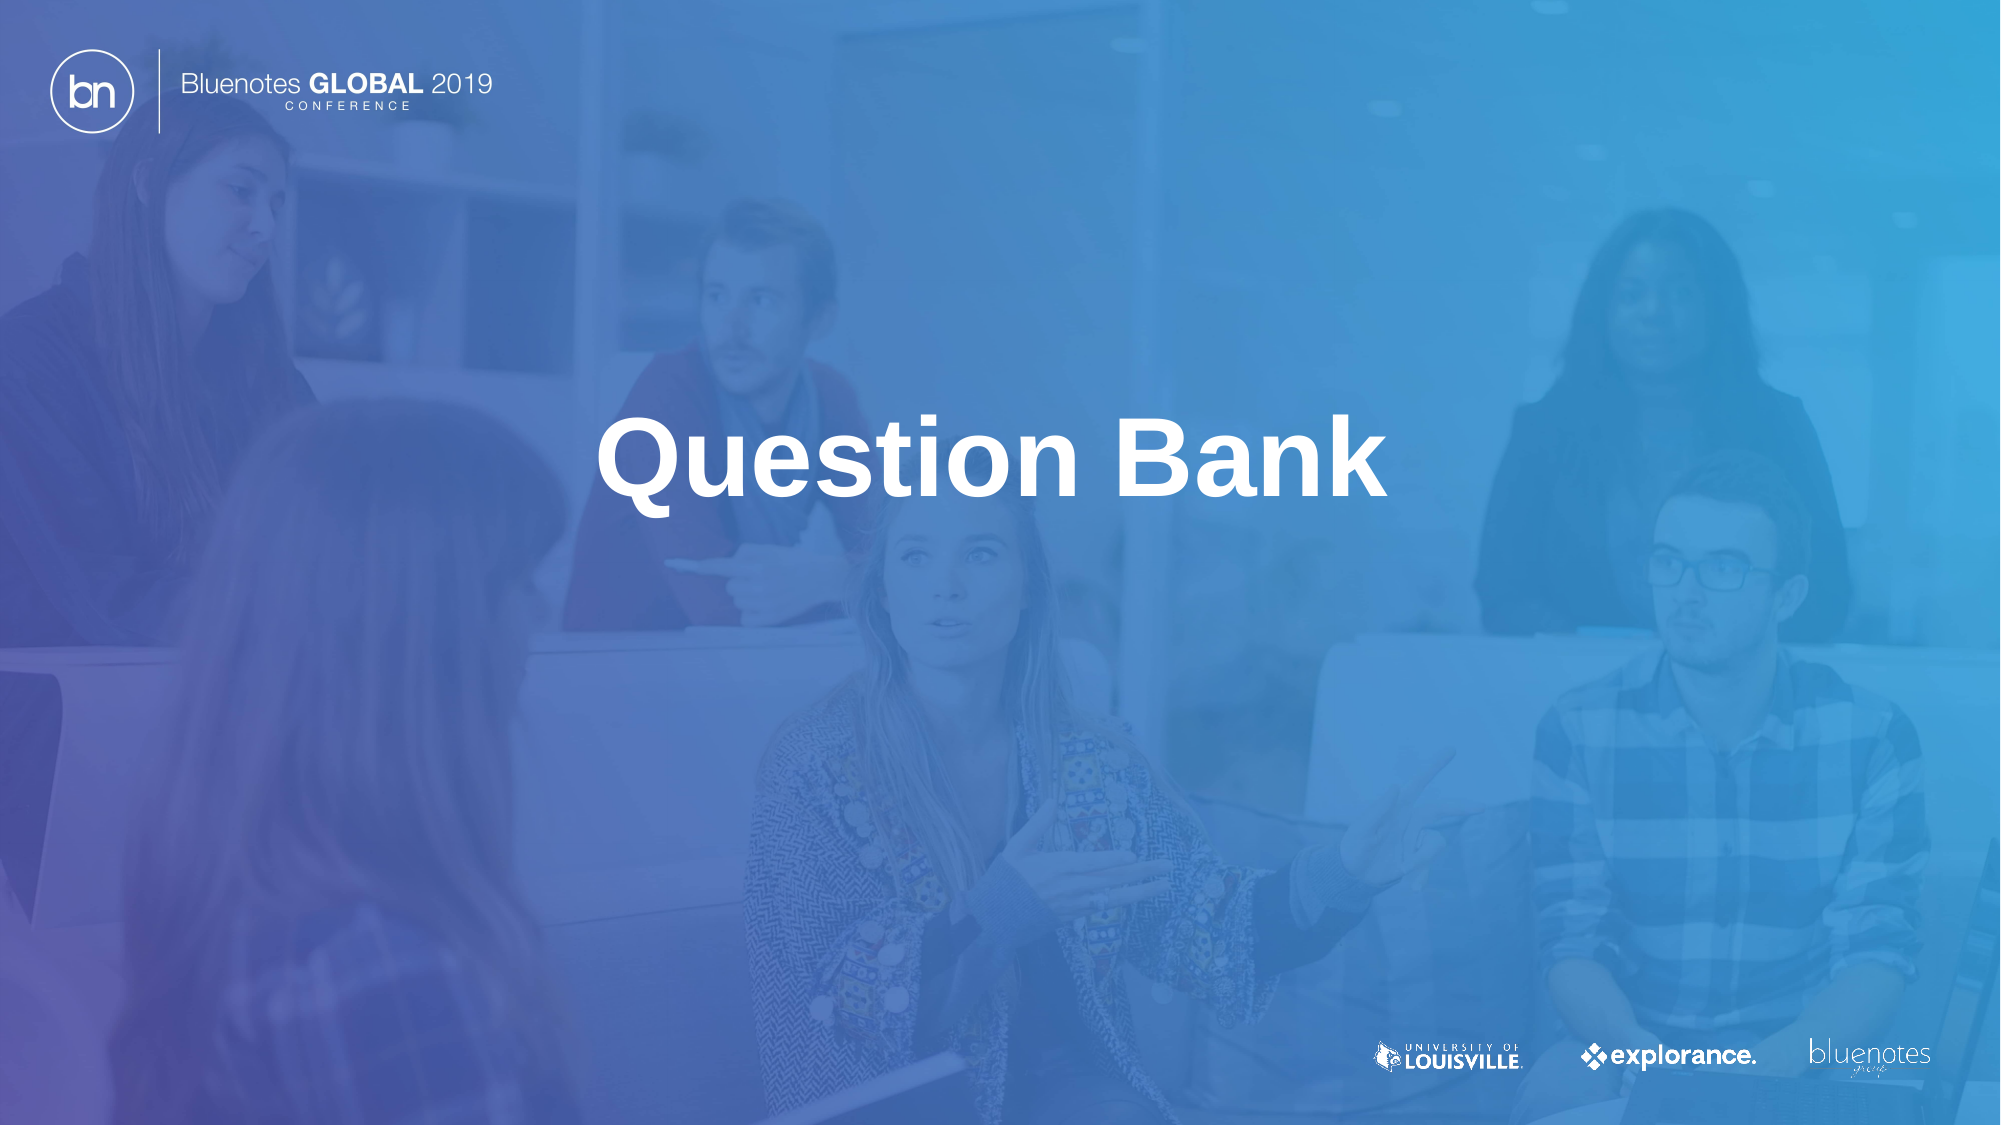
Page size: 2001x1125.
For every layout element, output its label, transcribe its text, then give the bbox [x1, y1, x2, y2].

picture [0, 0, 2001, 1125]
title Question Bank [575, 358, 1408, 562]
